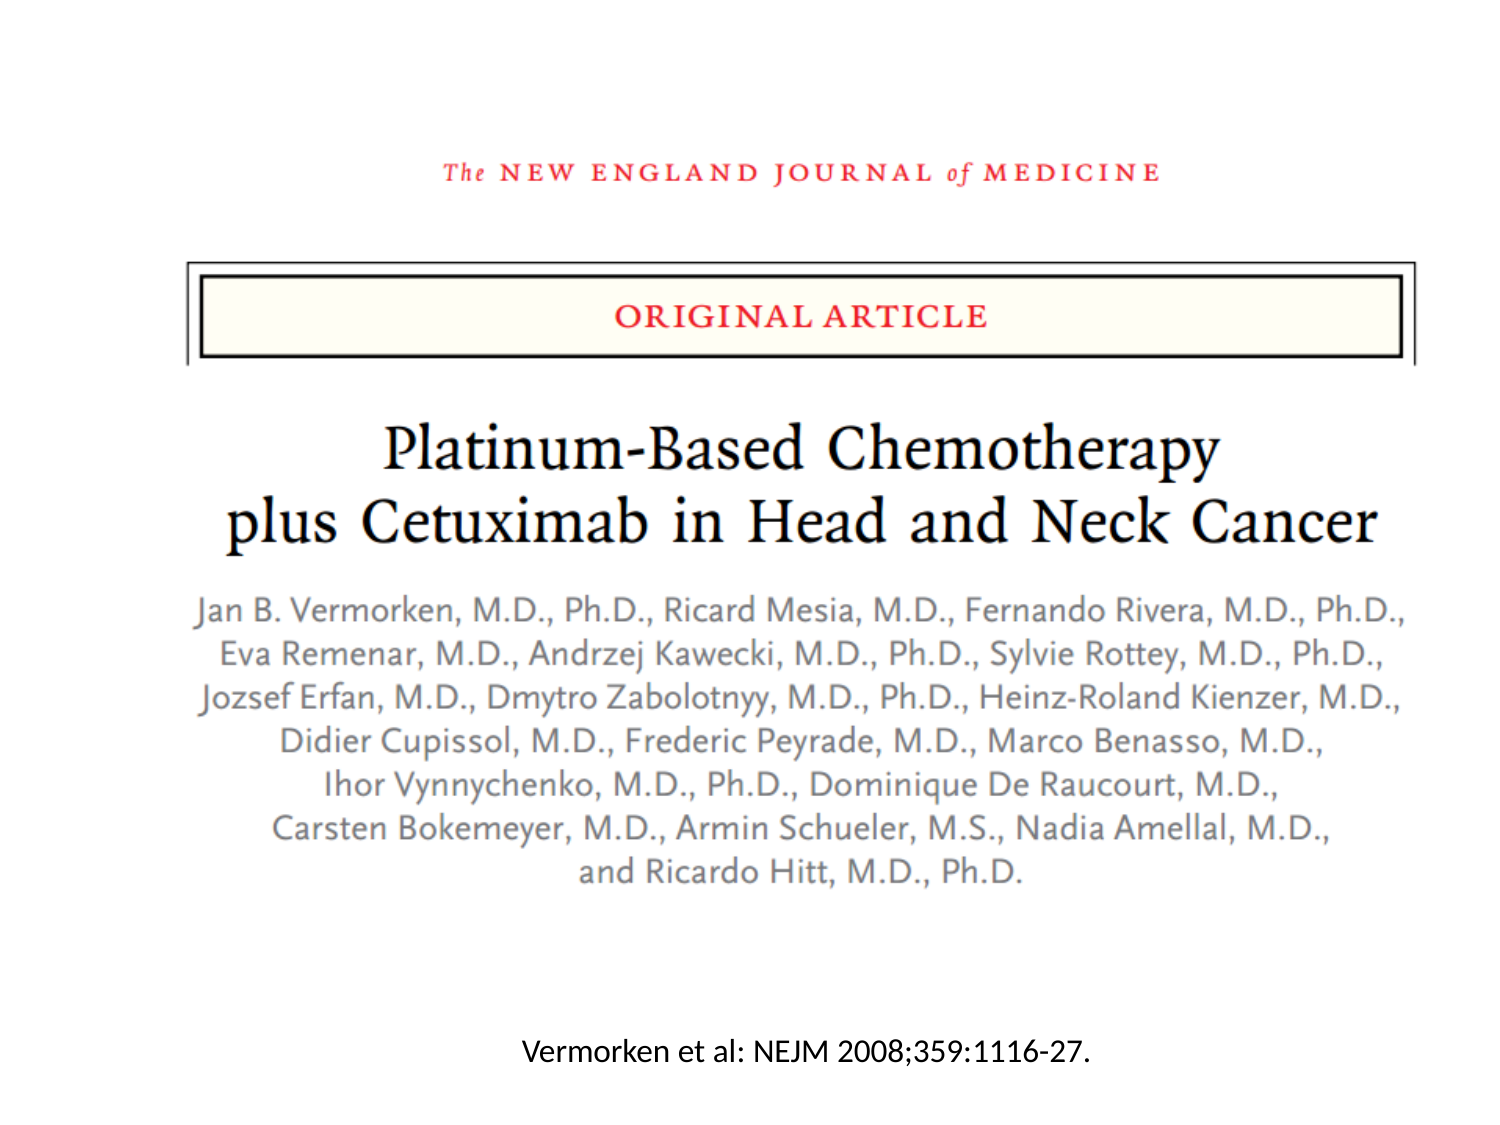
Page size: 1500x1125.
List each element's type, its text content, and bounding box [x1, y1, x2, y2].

text_box Vermorken et al: NEJM 2008;359:1116-27. [507, 1022, 1176, 1077]
picture [147, 125, 1444, 906]
